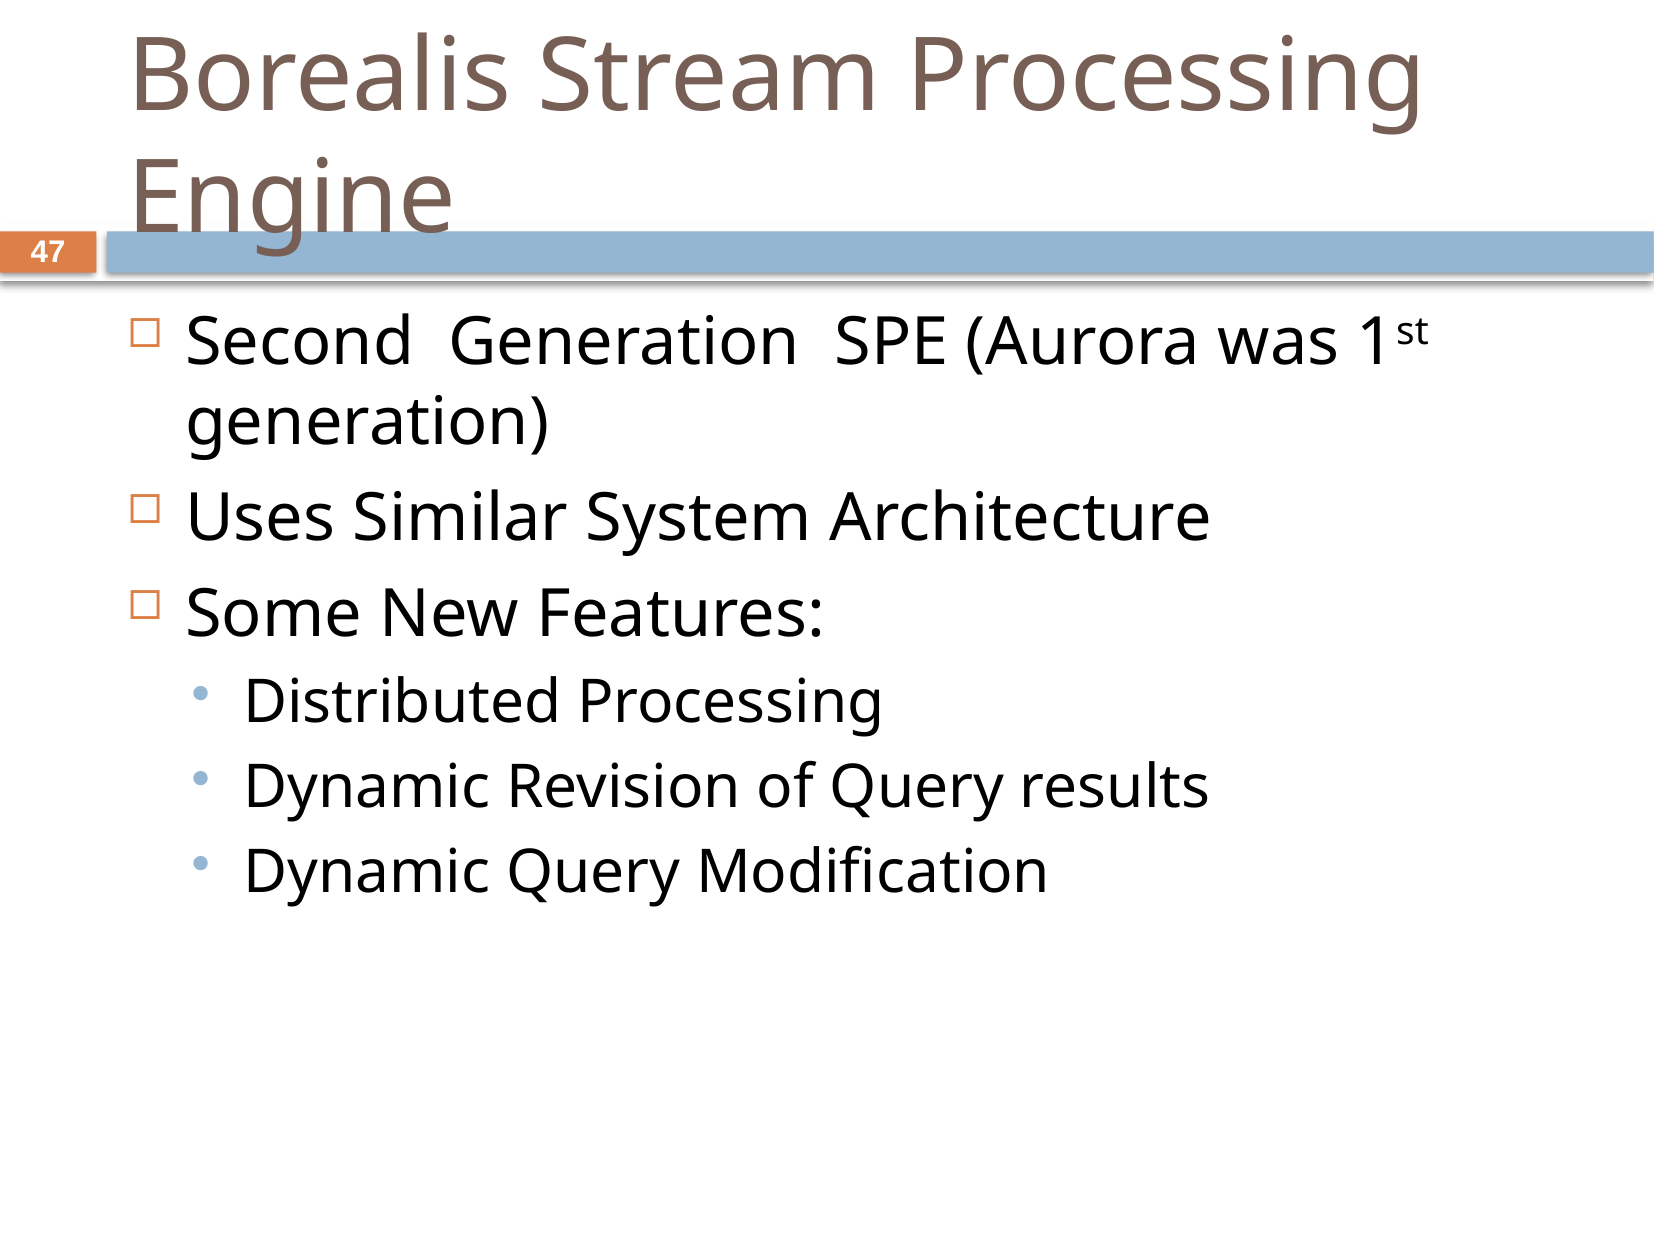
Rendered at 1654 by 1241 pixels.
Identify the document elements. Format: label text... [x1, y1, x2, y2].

list Second Generation SPE (Aurora was 1st generation) Uses Similar System Architecture Some New Features: Distributed Processing Dynamic Revision of Query results Dynamic Query Modification [110, 289, 1586, 1103]
slide_number 47 [0, 230, 97, 275]
title Borealis Stream Processing Engine [110, 41, 1586, 221]
